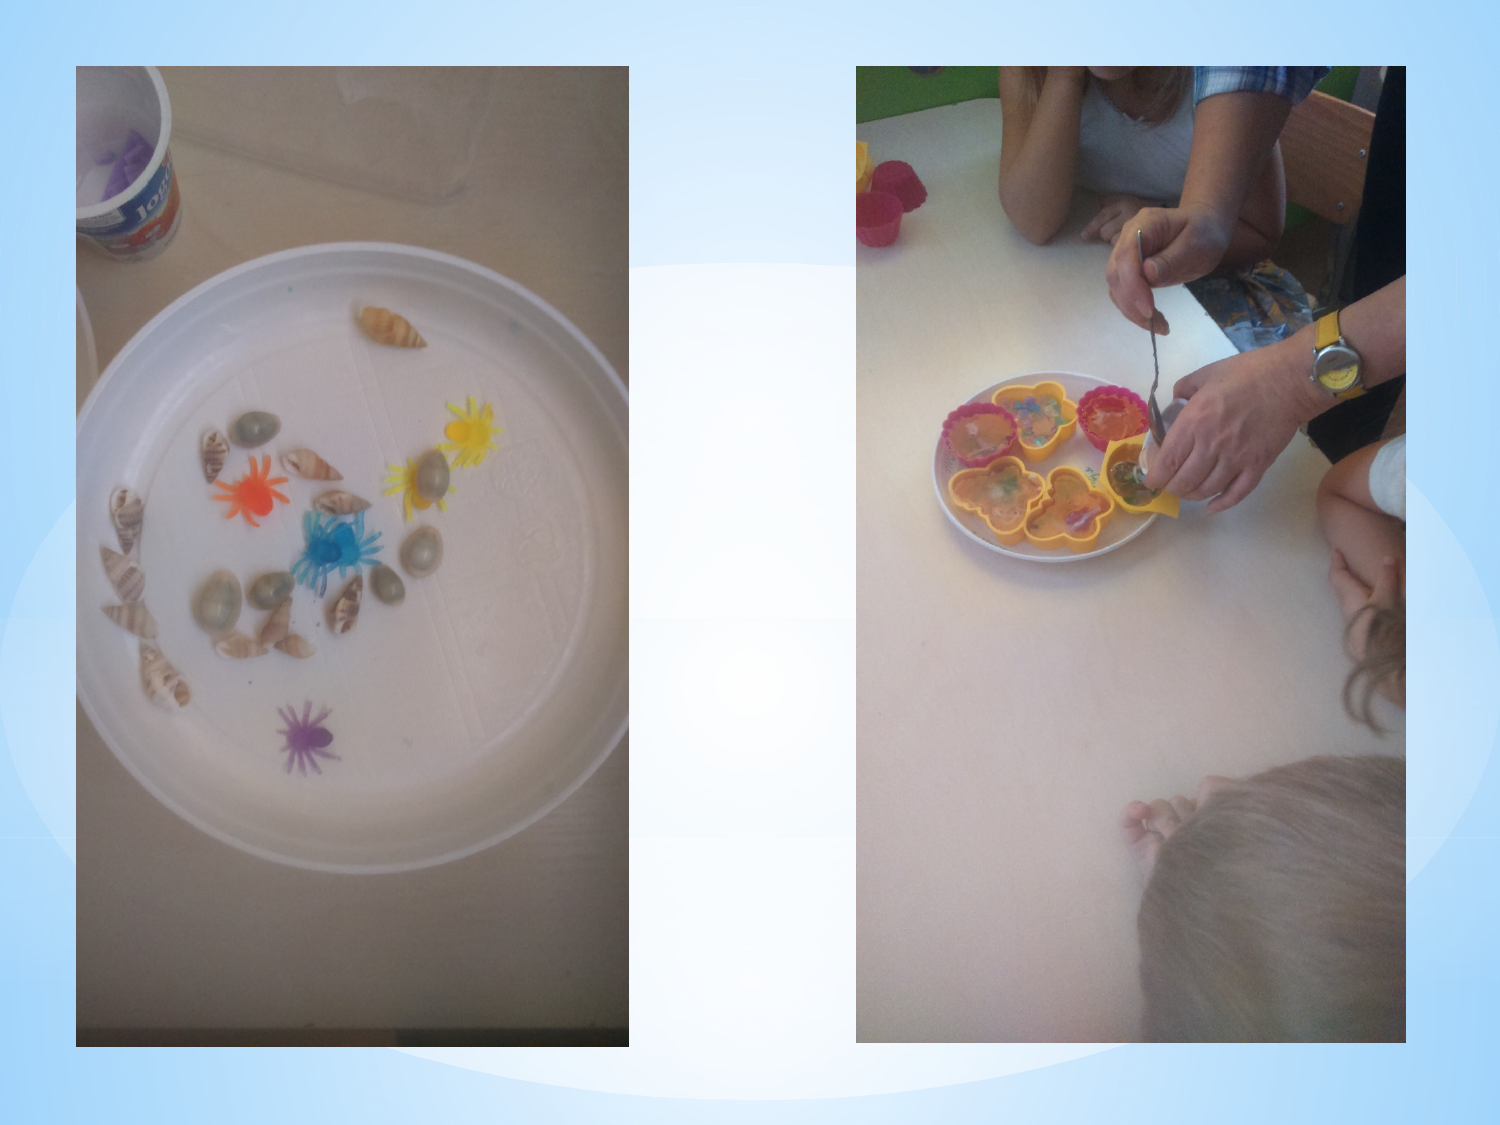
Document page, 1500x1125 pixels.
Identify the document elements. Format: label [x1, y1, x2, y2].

list [855, 66, 1406, 1043]
list [76, 66, 629, 1047]
